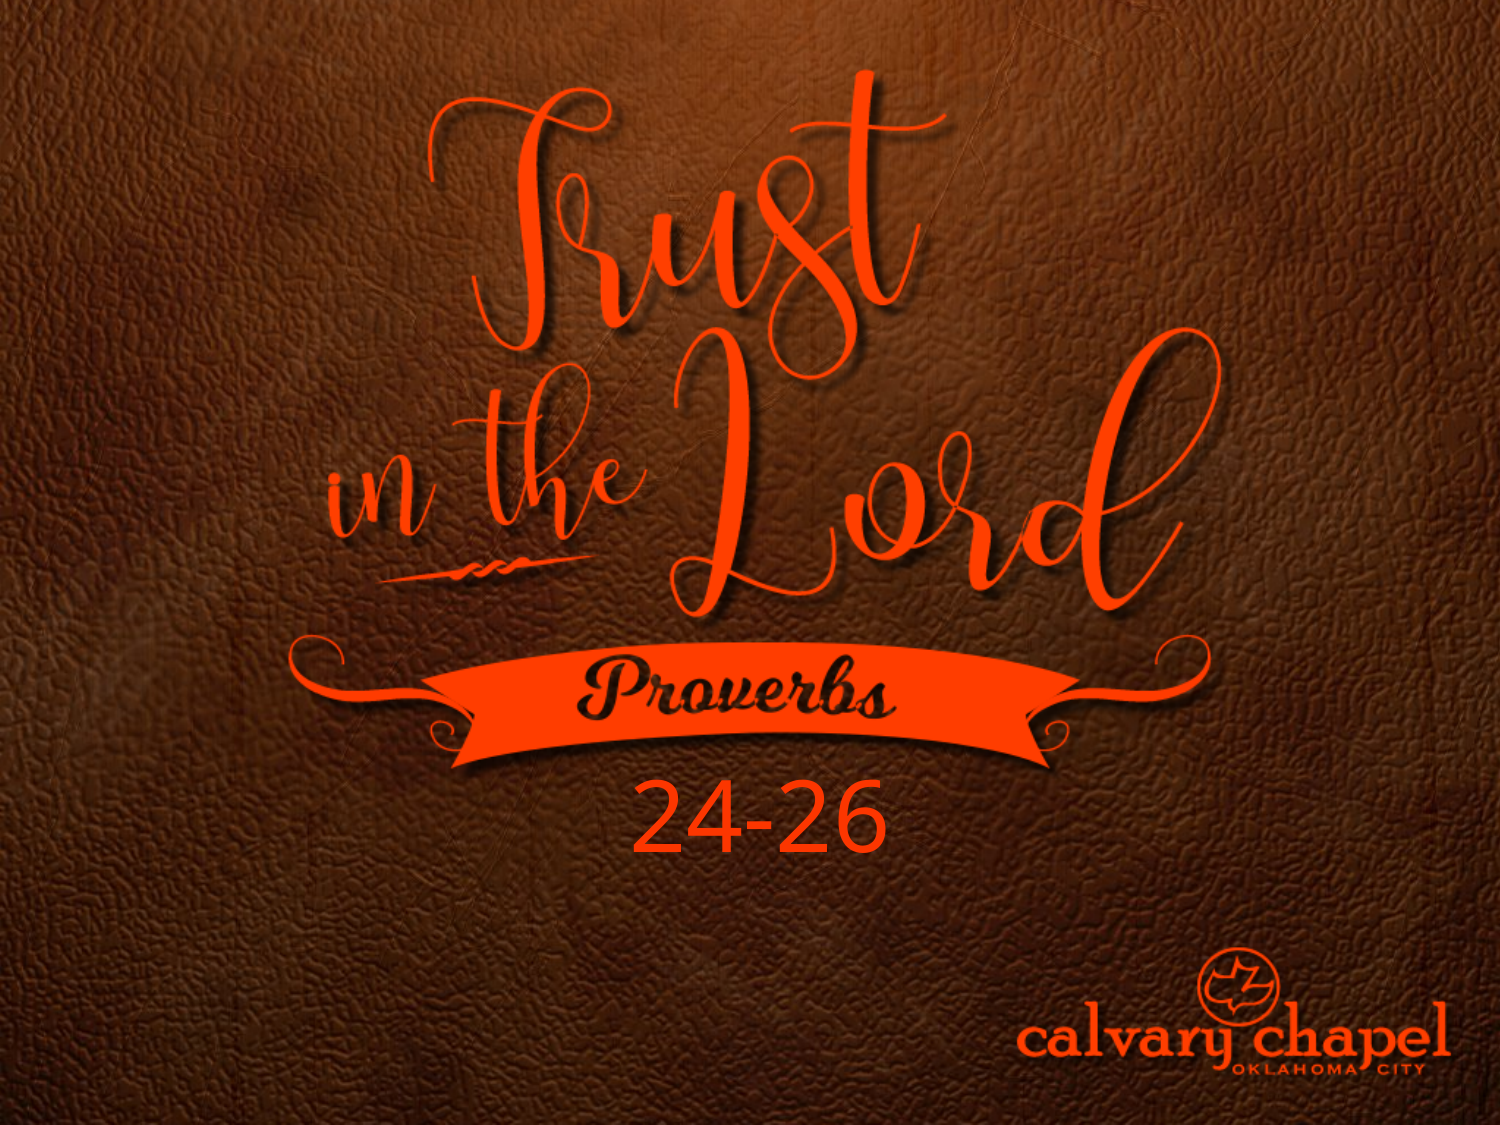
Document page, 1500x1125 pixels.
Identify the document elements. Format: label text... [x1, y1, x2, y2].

text_box 24-26 [614, 745, 1083, 880]
picture [0, 0, 1500, 1125]
